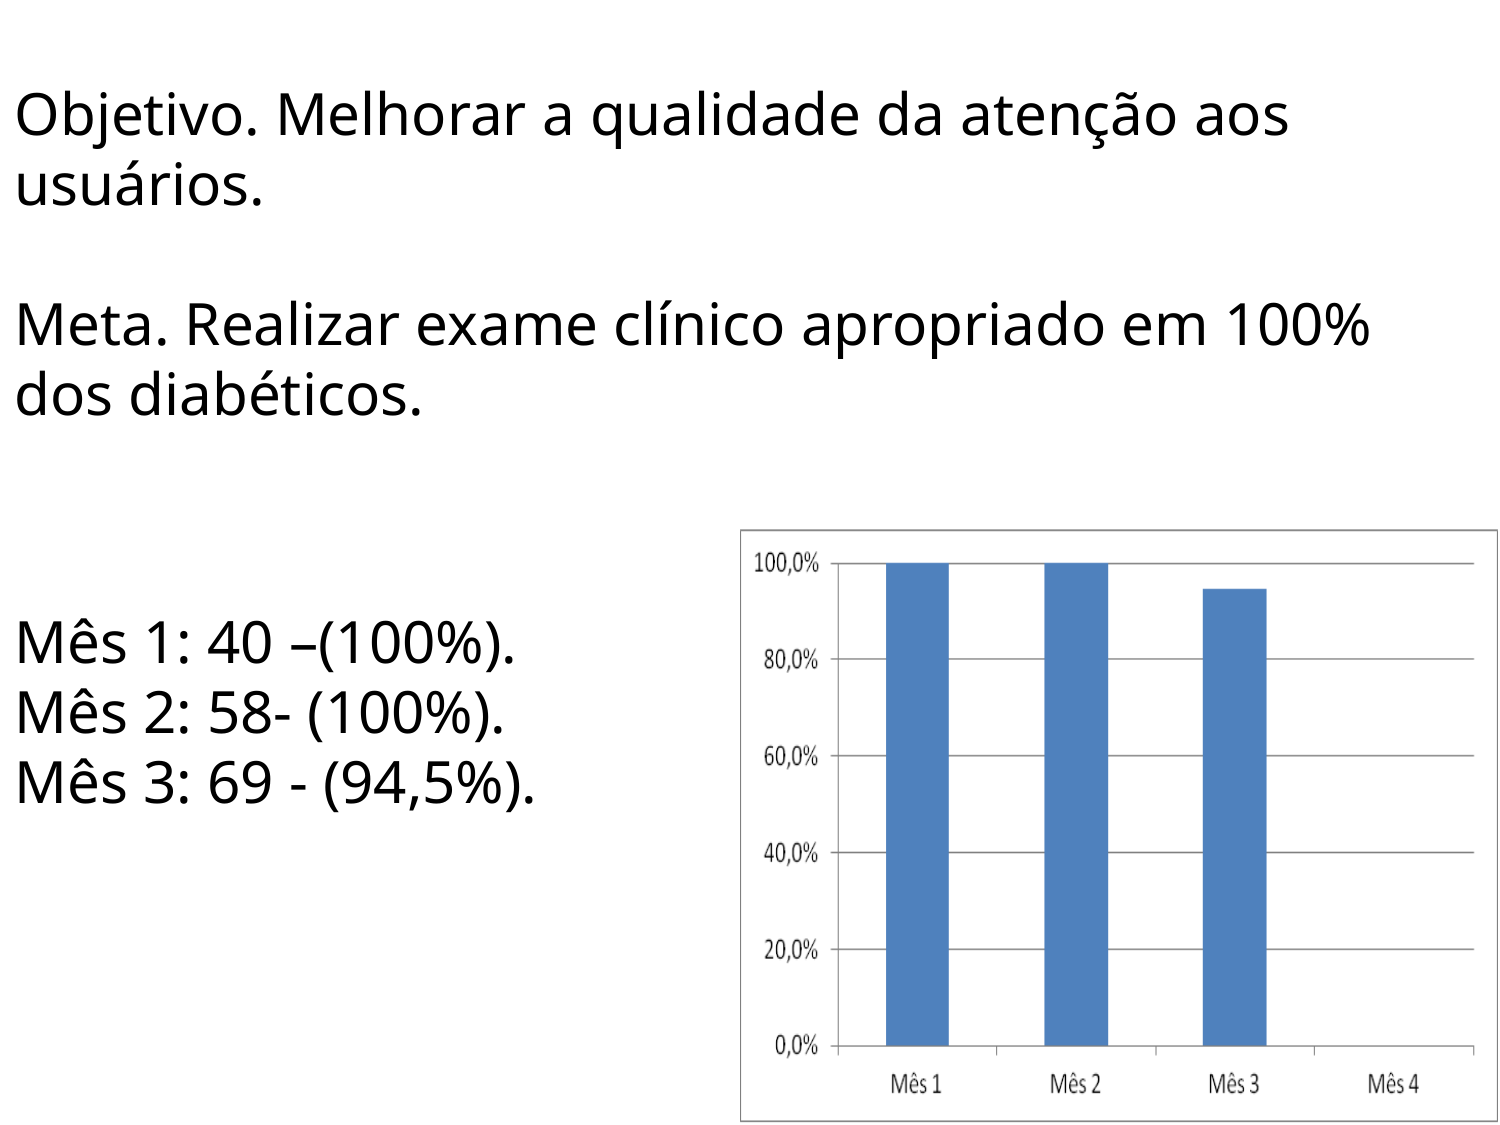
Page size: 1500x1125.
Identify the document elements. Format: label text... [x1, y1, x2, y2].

text_box Objetivo. Melhorar a qualidade da atenção aos usuários. Meta. Realizar exame clínico apropriado em 100% dos diabéticos. [0, 0, 1500, 435]
picture [737, 526, 1500, 1125]
text_box Mês 1: 40 –(100%). Mês 2: 58- (100%). Mês 3: 69 - (94,5%). [0, 597, 732, 823]
